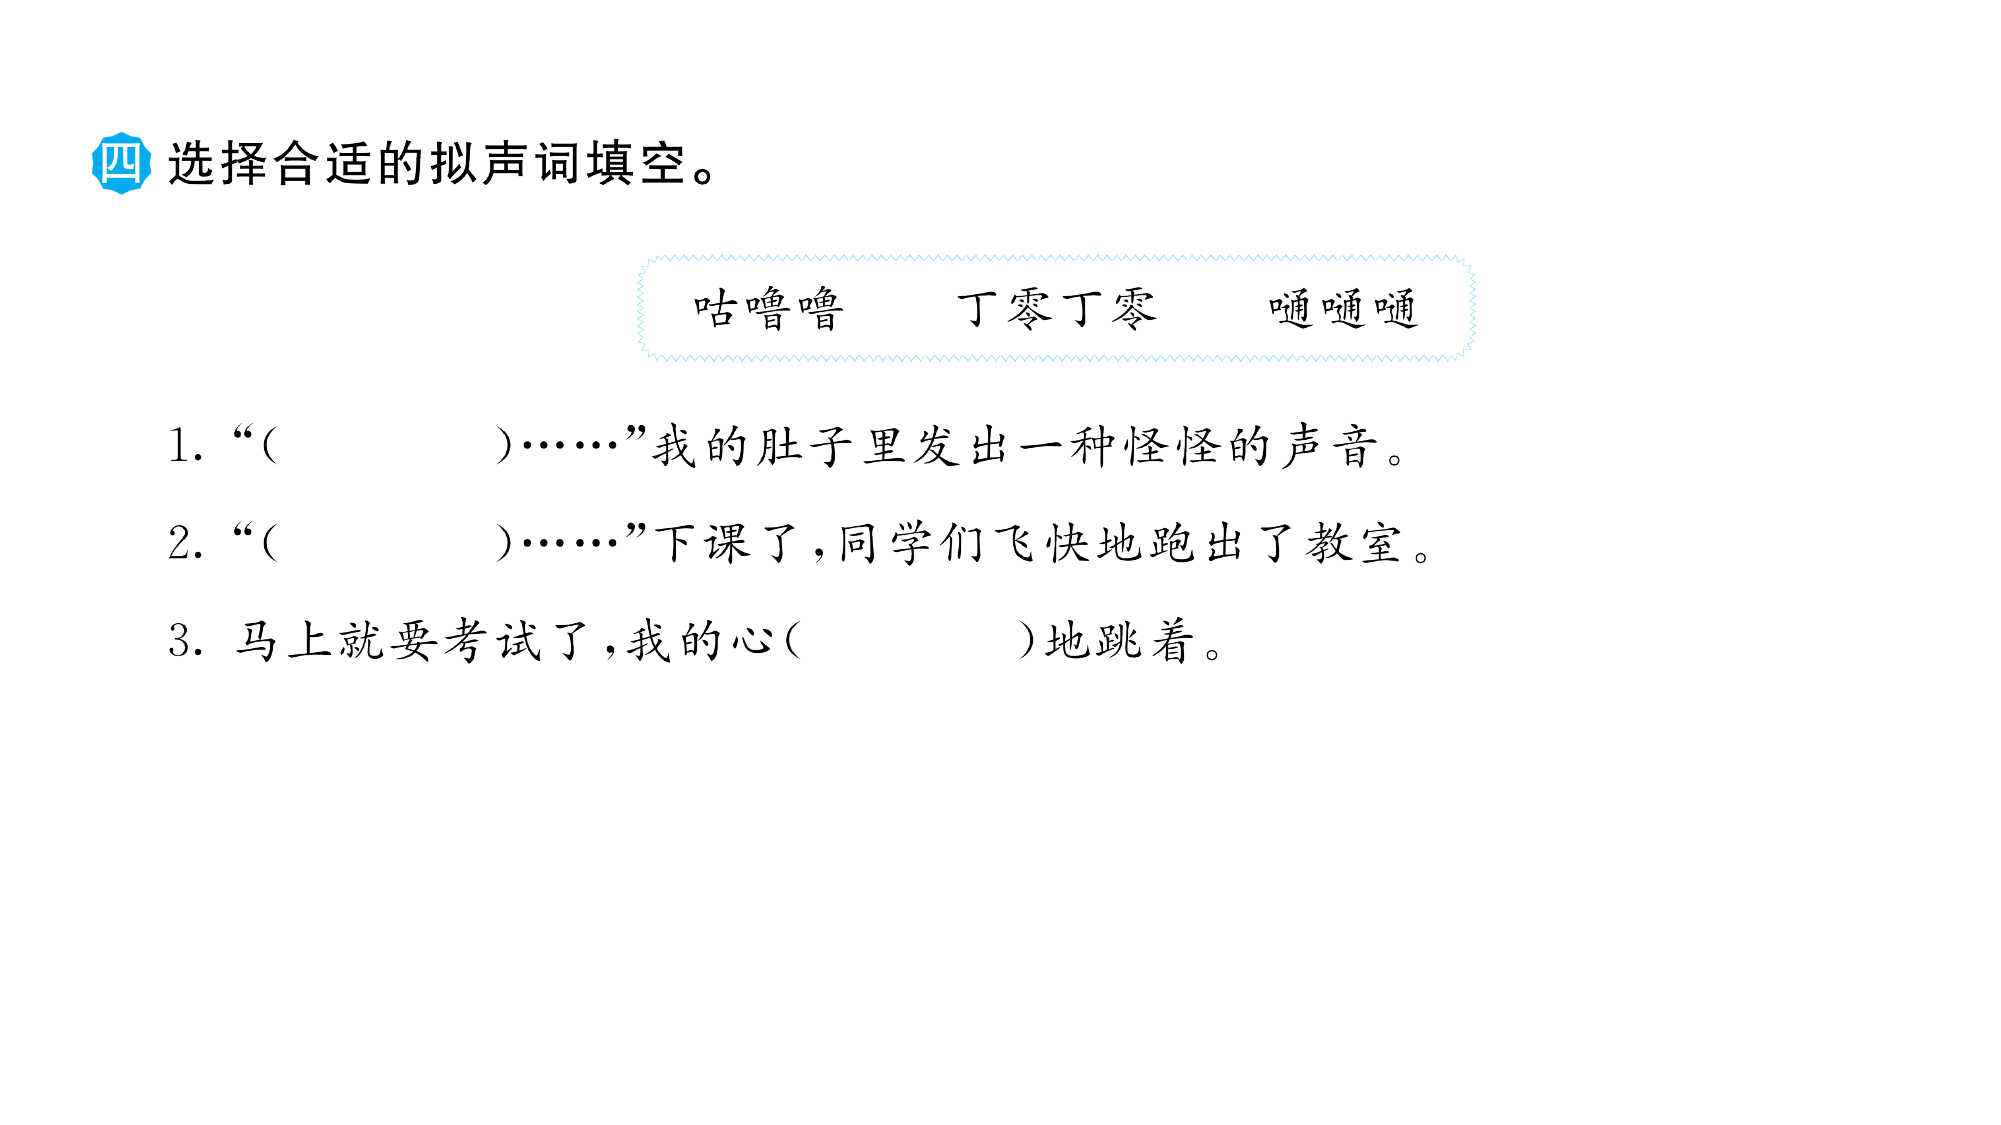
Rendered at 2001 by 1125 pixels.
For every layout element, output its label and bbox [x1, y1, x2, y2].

picture [88, 118, 1979, 666]
